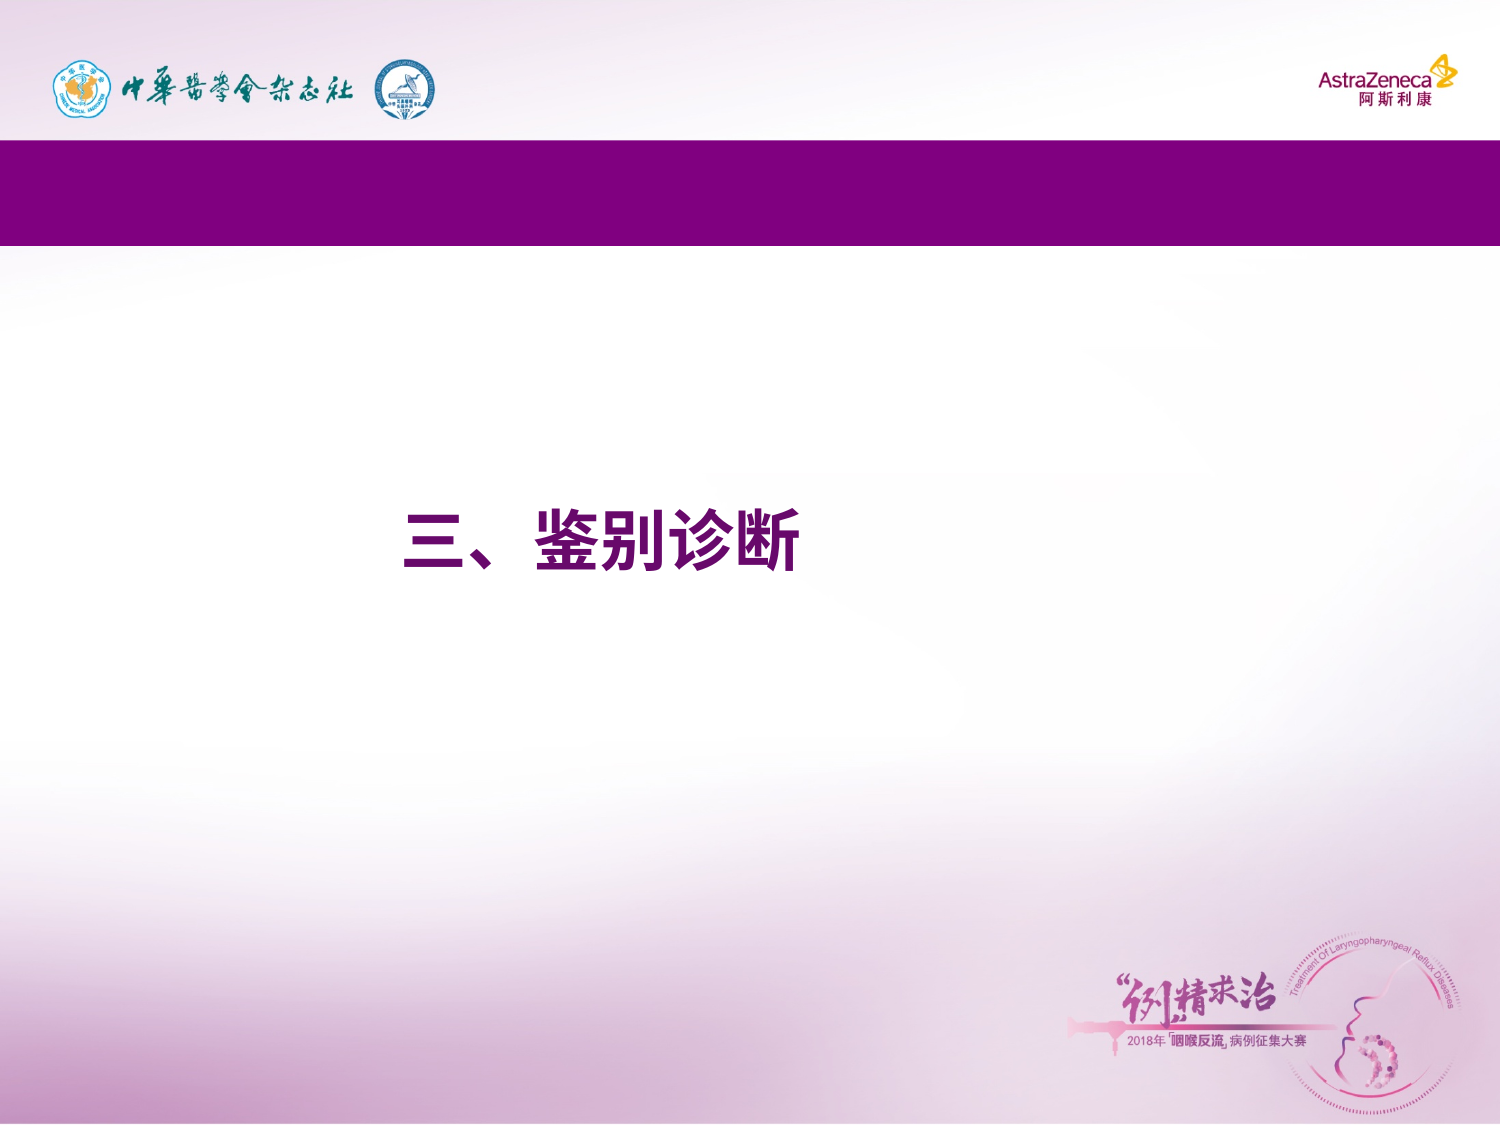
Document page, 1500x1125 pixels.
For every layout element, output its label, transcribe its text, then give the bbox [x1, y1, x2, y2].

picture [0, 247, 1500, 1125]
text_box [0, 139, 1500, 247]
picture [0, 0, 1500, 139]
text_box 三、鉴别诊断 [385, 491, 816, 587]
